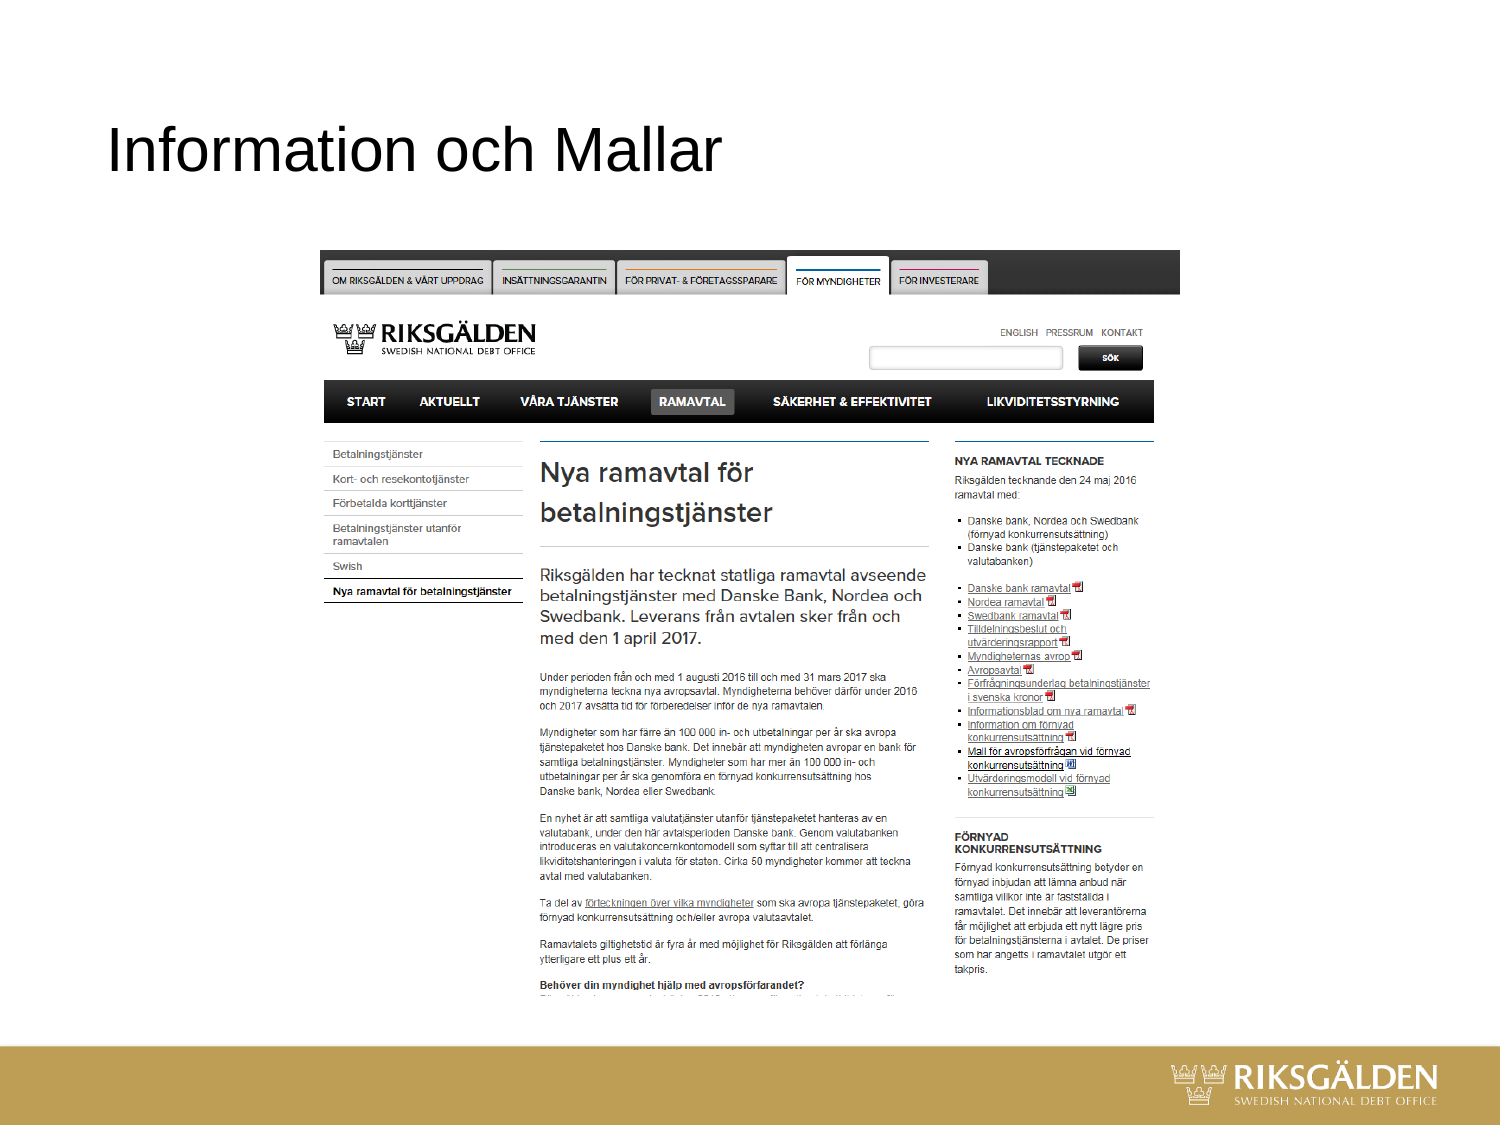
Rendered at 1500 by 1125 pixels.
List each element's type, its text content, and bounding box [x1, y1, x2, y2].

title Information och Mallar [106, 35, 1394, 184]
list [320, 250, 1180, 996]
picture [1171, 1060, 1437, 1105]
